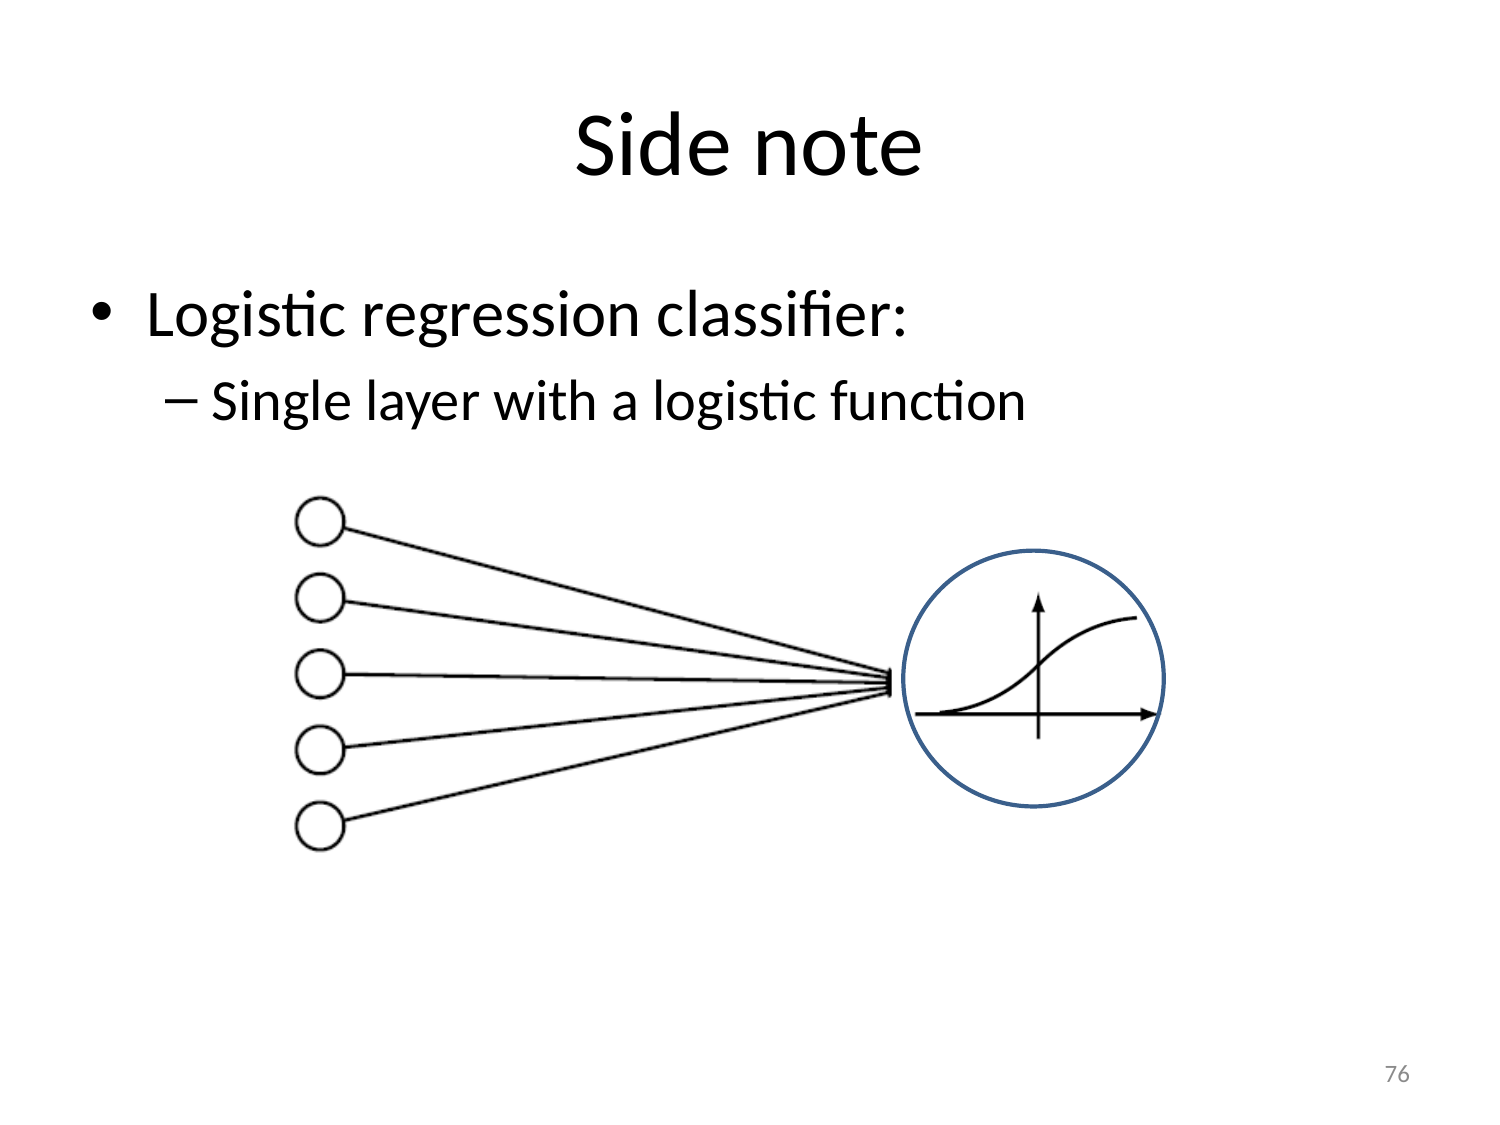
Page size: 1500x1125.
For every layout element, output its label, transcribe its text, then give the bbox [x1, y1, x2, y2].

slide_number 76 [1074, 1042, 1425, 1103]
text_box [891, 550, 1188, 807]
list Logistic regression classifier: Single layer with a logistic function [75, 262, 1425, 1005]
picture [242, 484, 994, 883]
title Side note [75, 45, 1425, 233]
